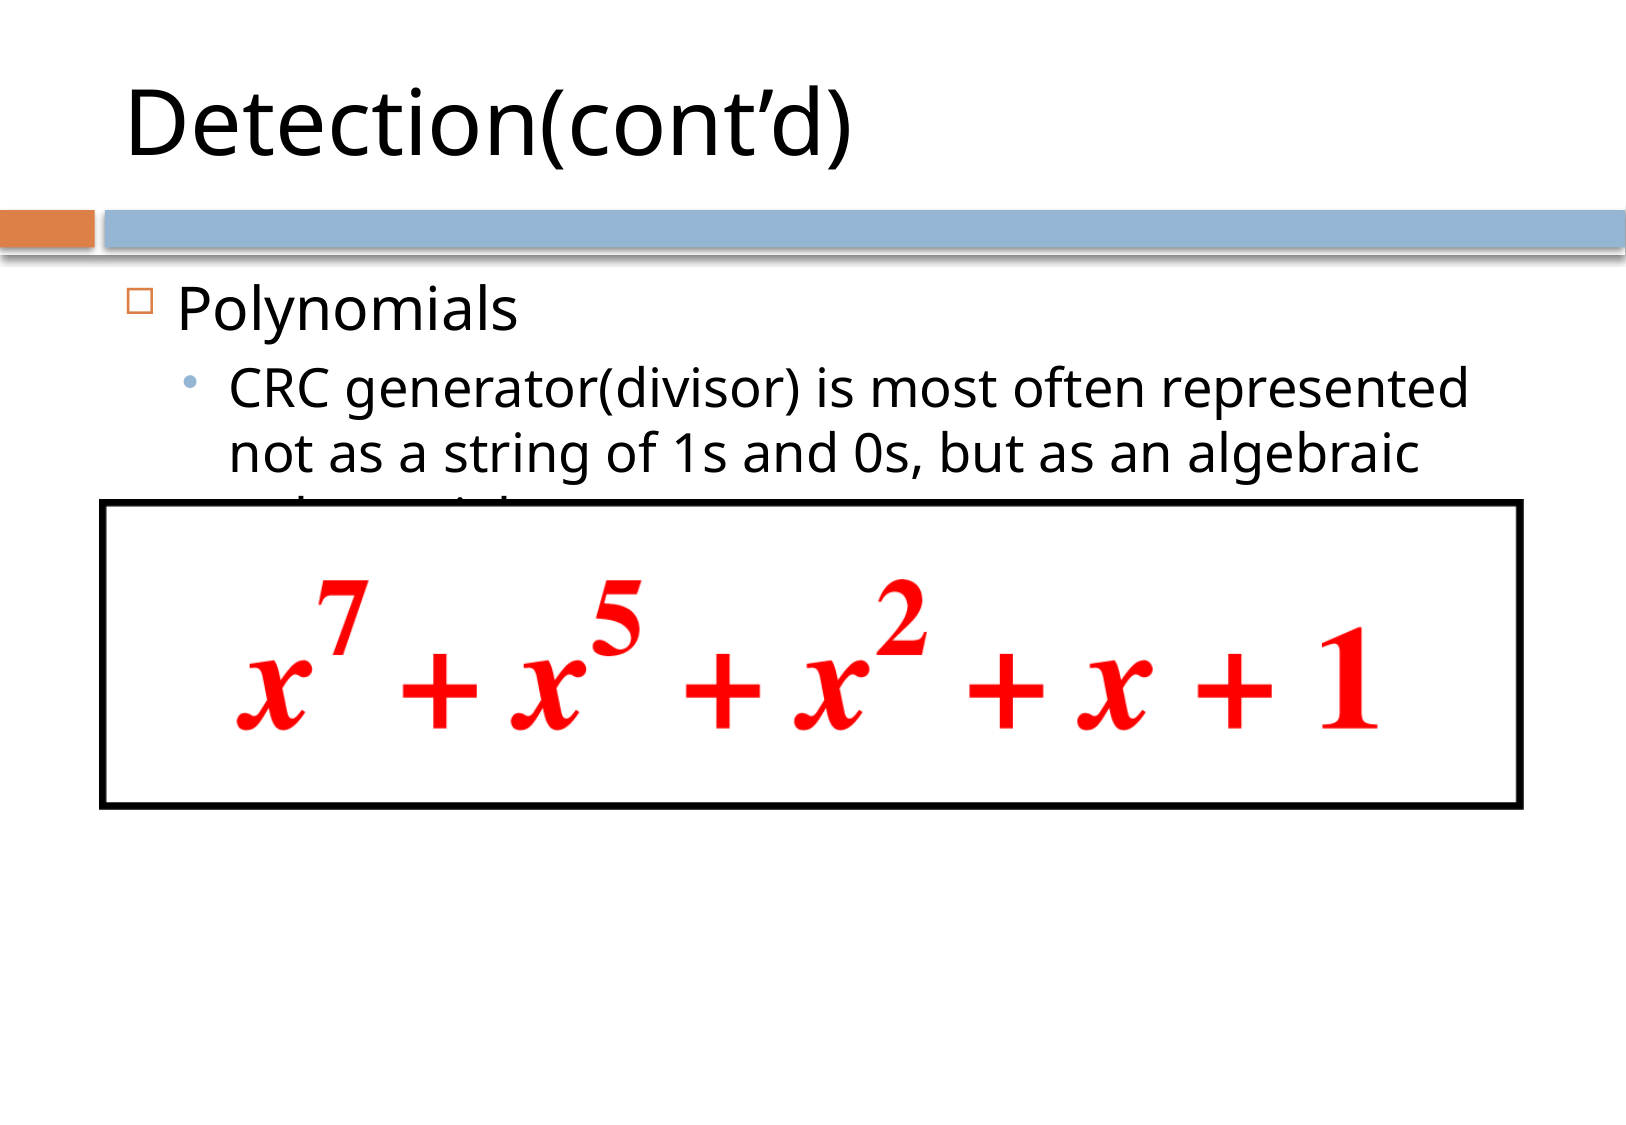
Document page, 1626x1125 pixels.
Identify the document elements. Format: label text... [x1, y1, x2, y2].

title Detection(cont’d) [108, 37, 1558, 200]
picture [99, 499, 1524, 810]
list Polynomials CRC generator(divisor) is most often represented not as a string of 1s and 0s, but as an algebraic polynomial. [108, 262, 1558, 1000]
